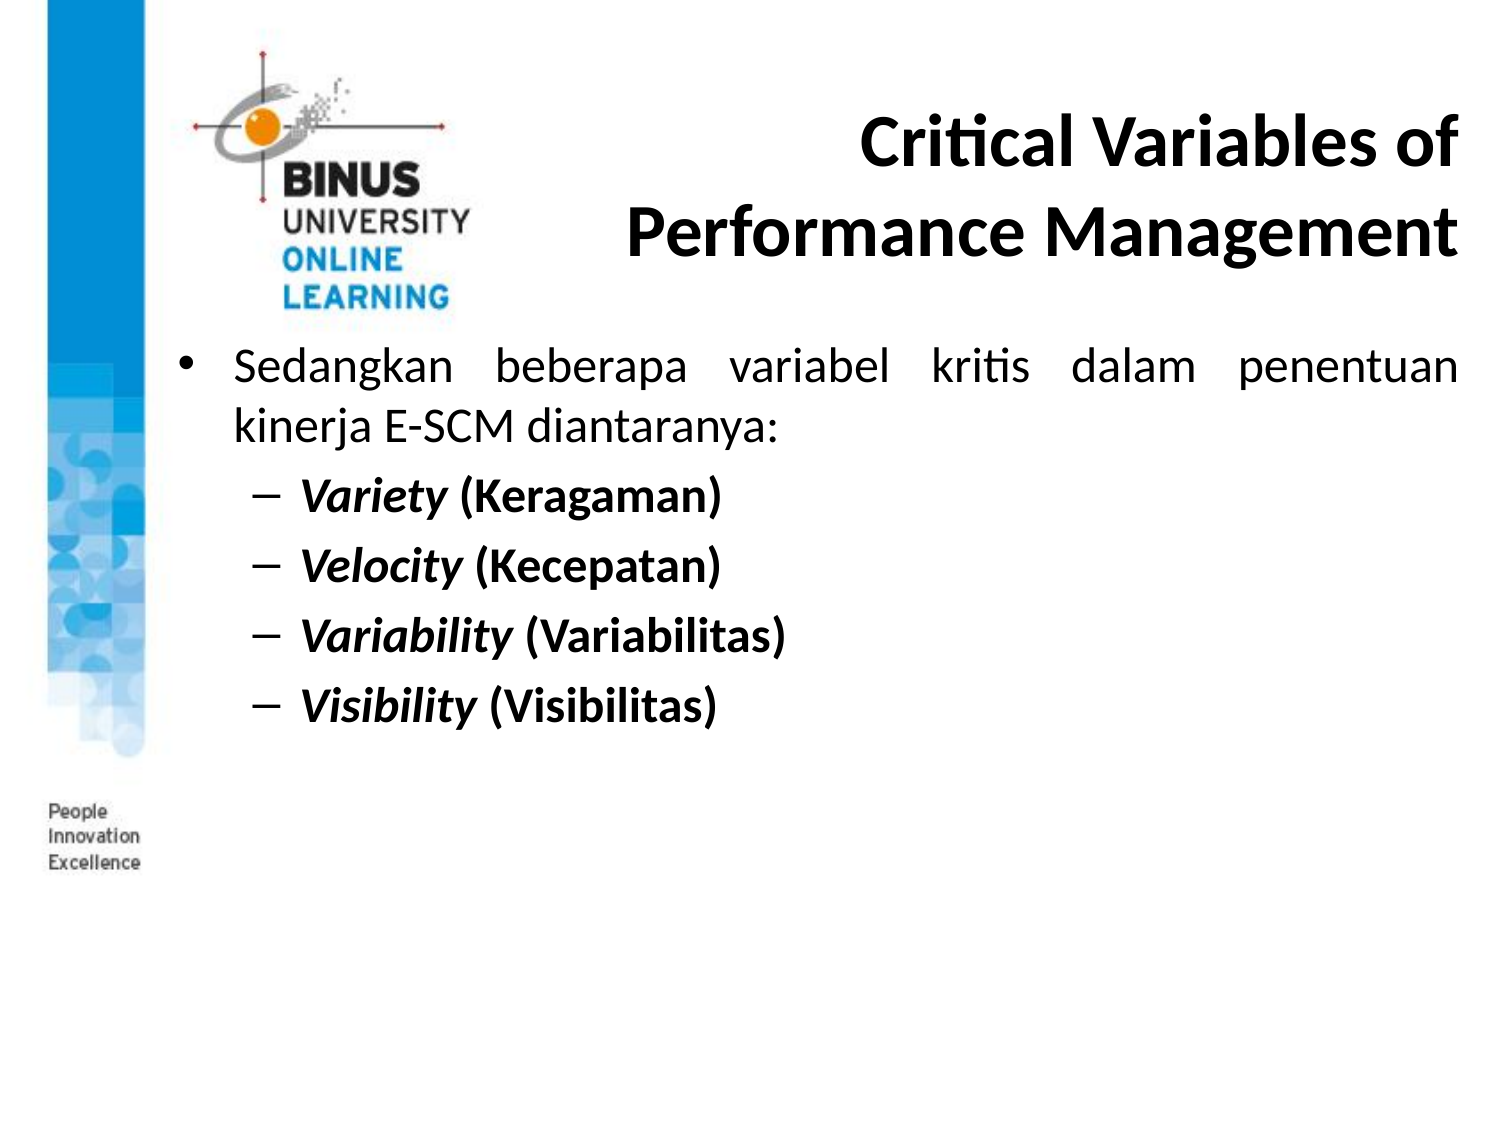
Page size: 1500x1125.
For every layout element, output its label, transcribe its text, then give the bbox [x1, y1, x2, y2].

picture [0, 0, 1500, 1125]
list Sedangkan beberapa variabel kritis dalam penentuan kinerja E-SCM diantaranya: Variety (Keragaman) Velocity (Kecepatan) Variability (Variabilitas) Visibility (Visibilitas) [162, 324, 1475, 1025]
title Critical Variables of Performance Management [462, 87, 1475, 275]
